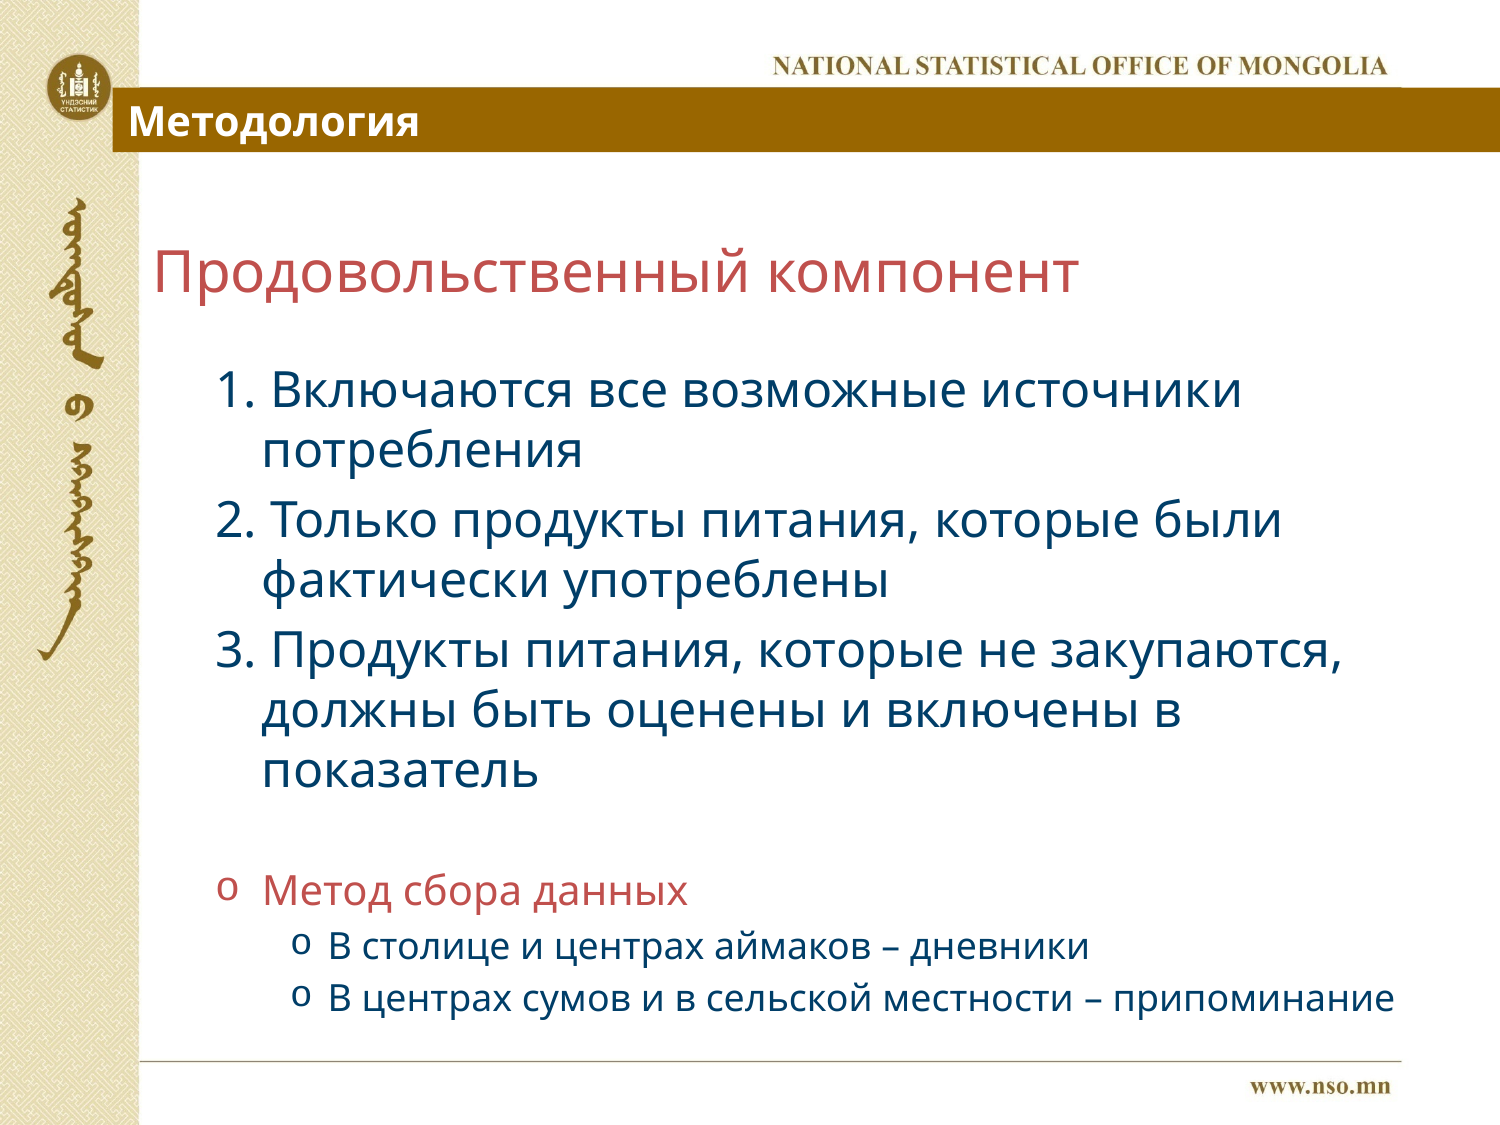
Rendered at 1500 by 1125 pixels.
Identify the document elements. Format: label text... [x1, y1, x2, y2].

title Продовольственный компонент [137, 224, 1376, 313]
text_box Методология [112, 87, 1500, 153]
picture [0, 0, 1500, 1125]
list 1. Включаются все возможные источники потребления 2. Только продукты питания, которые были фактически употреблены 3. Продукты питания, которые не закупаются, должны быть оценены и включены в показатель Метод сбора данных В столице и центрах аймаков – дневники В центрах сумов и в сельской местности – припоминание [124, 349, 1426, 976]
